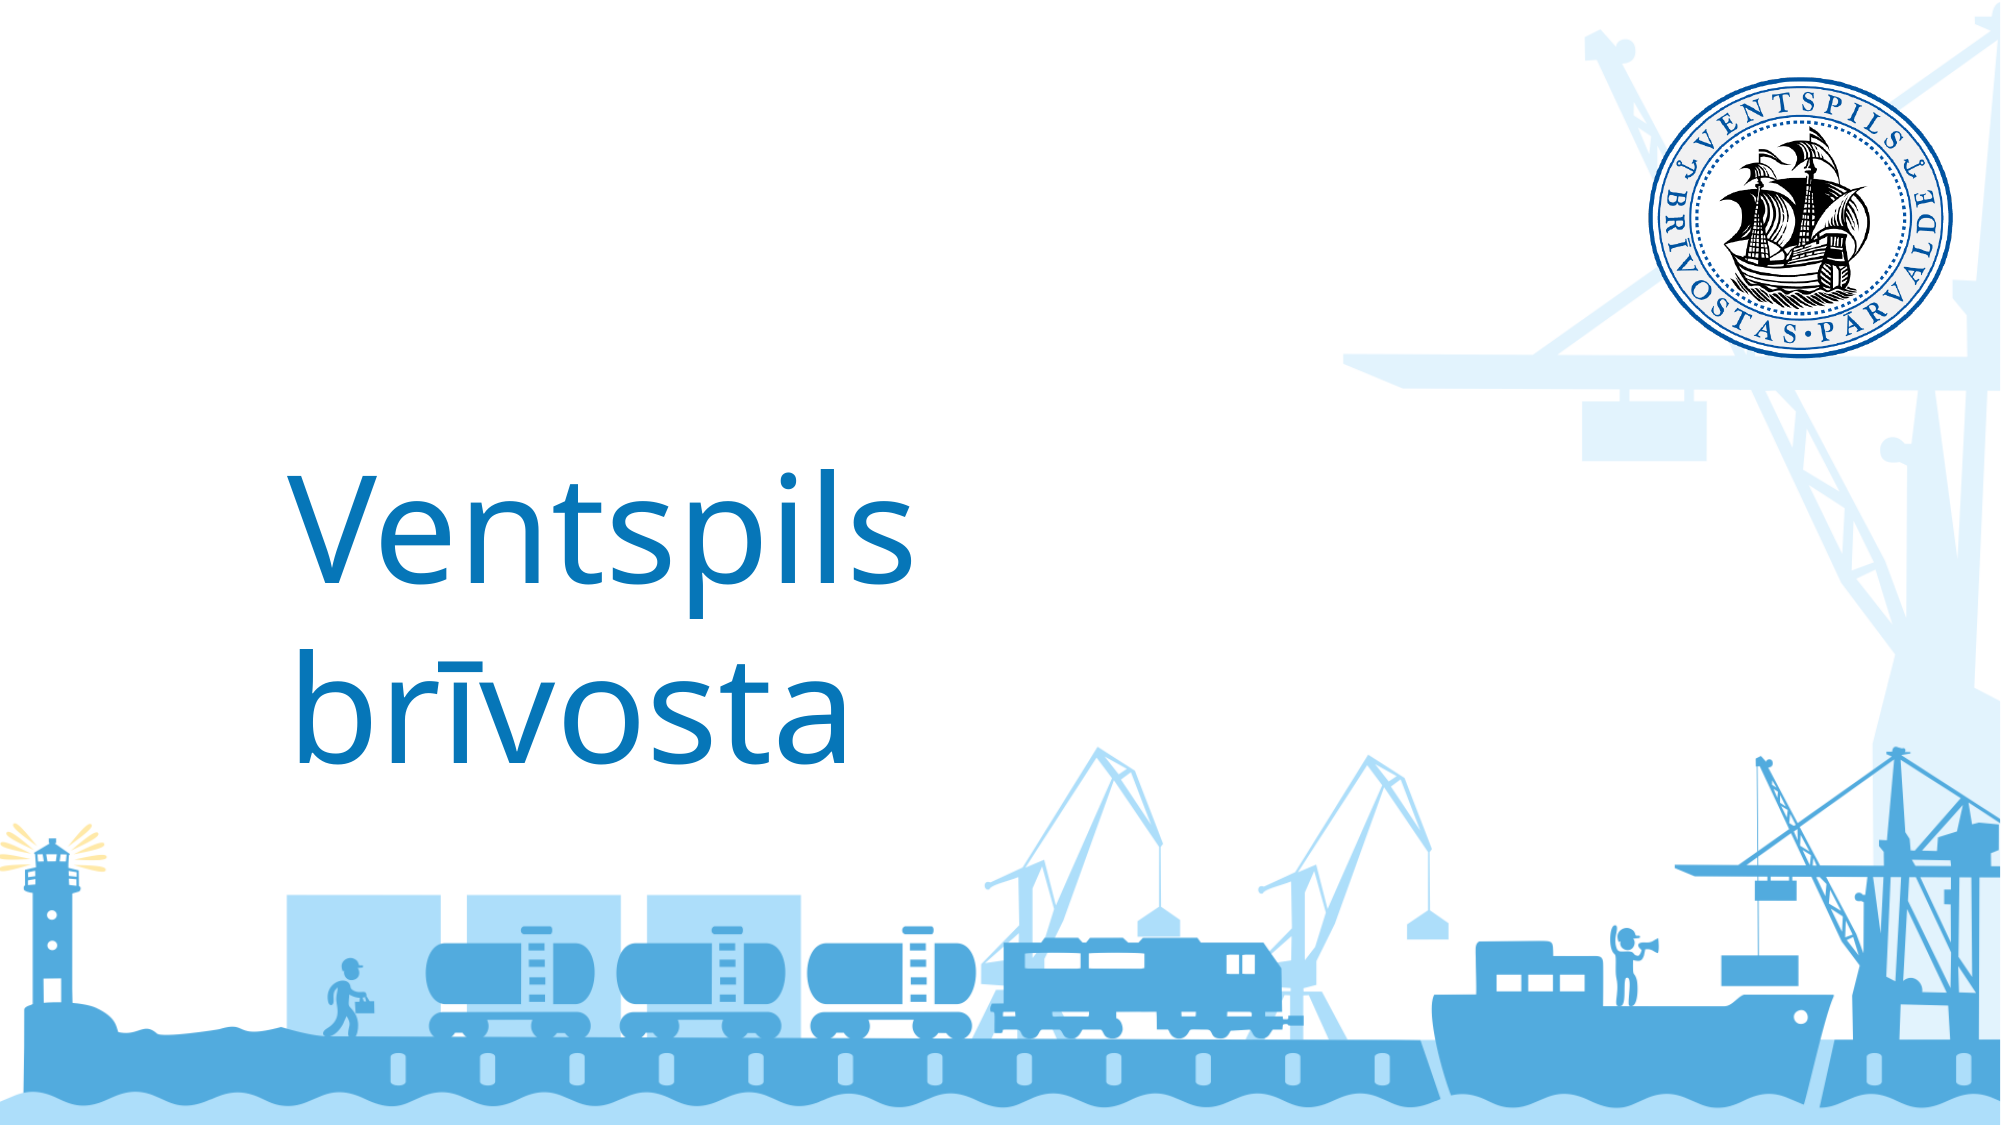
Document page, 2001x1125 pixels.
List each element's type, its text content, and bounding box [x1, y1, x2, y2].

text_box Ventspils brīvosta [272, 425, 1537, 801]
picture [0, 0, 2001, 1125]
